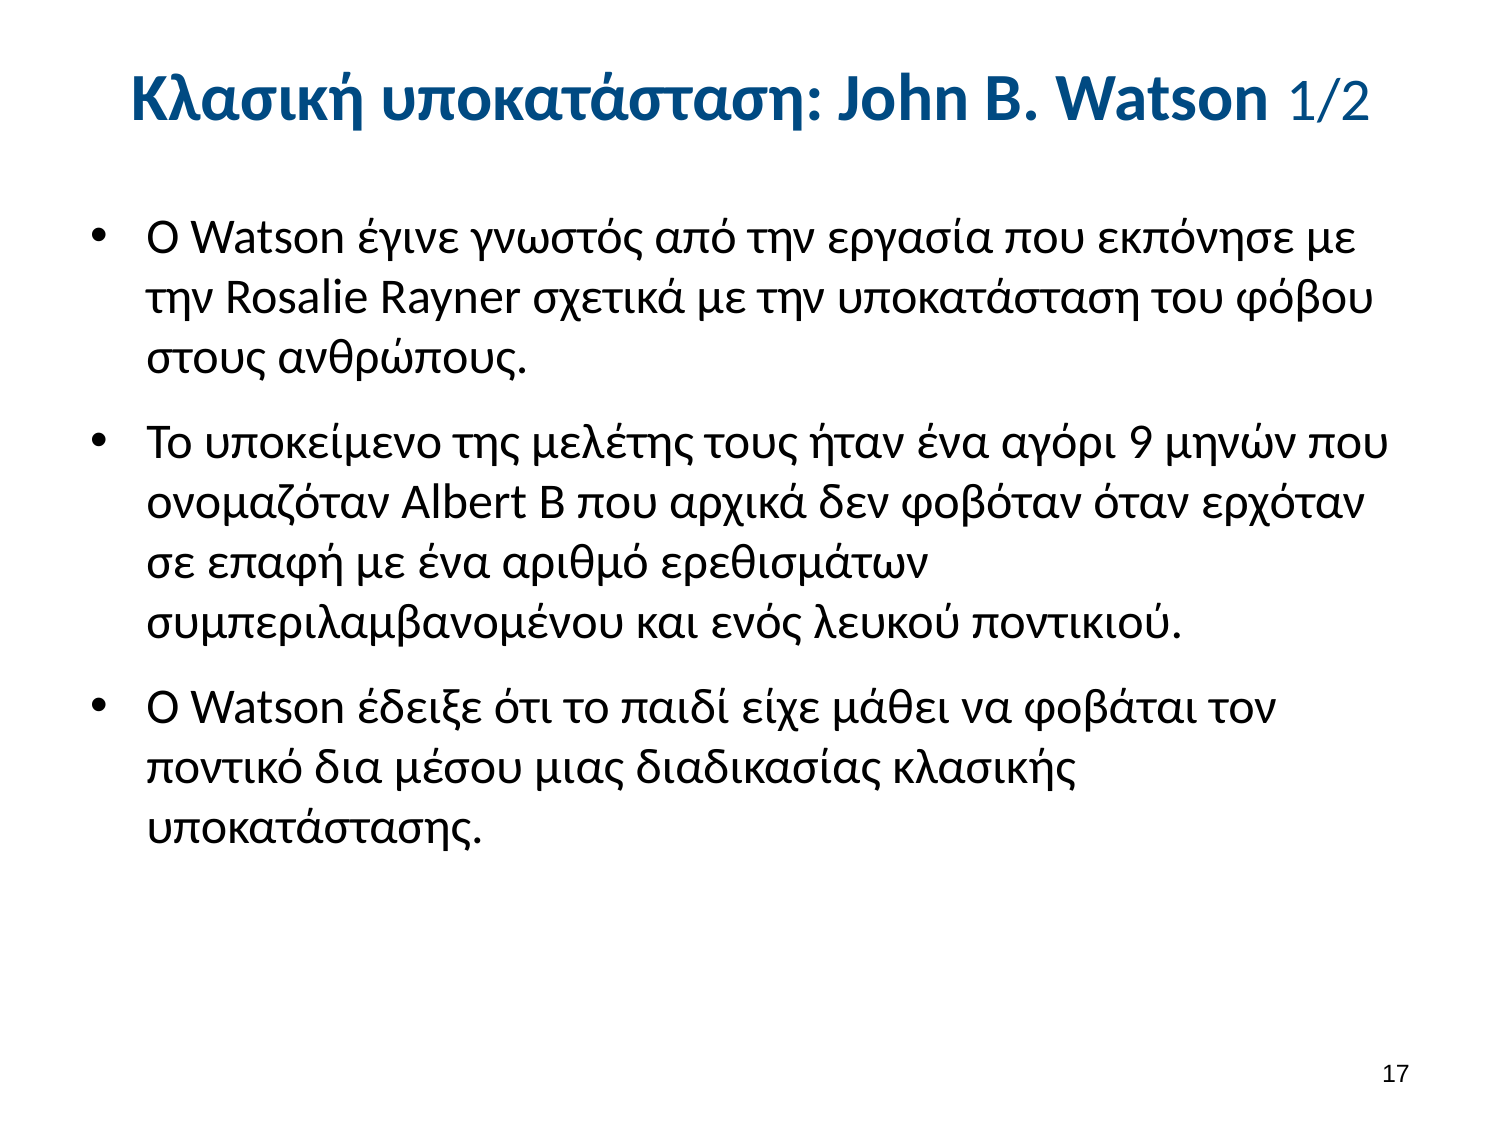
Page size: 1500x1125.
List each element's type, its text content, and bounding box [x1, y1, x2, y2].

title Κλασική υποκατάσταση: John B. Watson 1/2 [76, 19, 1427, 169]
list O Watson έγινε γνωστός από την εργασία που εκπόνησε με την Rosalie Rayner σχετικά με την υποκατάσταση του φόβου στους ανθρώπους. Το υποκείμενο της μελέτης τους ήταν ένα αγόρι 9 μηνών που ονομαζόταν Albert B που αρχικά δεν φοβόταν όταν ερχόταν σε επαφή με ένα αριθμό ερεθισμάτων συμπεριλαμβανομένου και ενός λευκού ποντικιού. Ο Watson έδειξε ότι το παιδί είχε μάθει να φοβάται τον ποντικό δια μέσου μιας διαδικασίας κλασικής υποκατάστασης. [75, 196, 1425, 1024]
slide_number 16 [1074, 1042, 1425, 1103]
